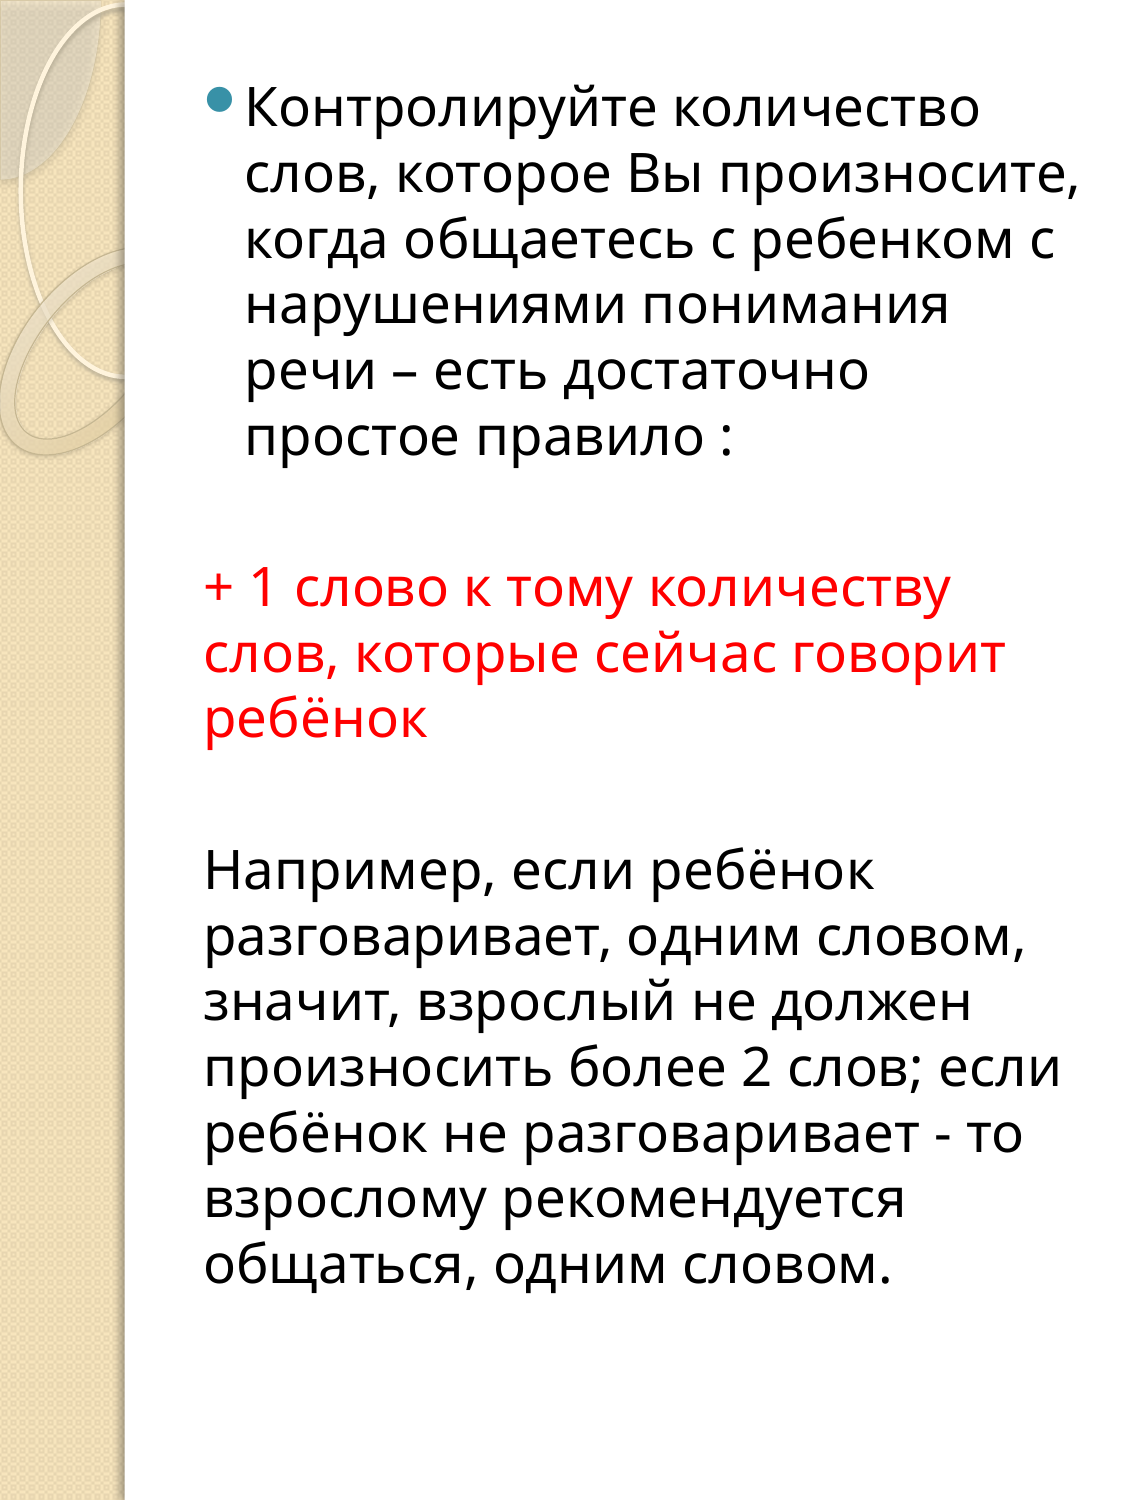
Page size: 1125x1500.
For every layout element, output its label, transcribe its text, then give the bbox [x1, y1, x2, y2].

list Контролируйте количество слов, которое Вы произносите, когда общаетесь с ребенком с нарушениями понимания речи – есть достаточно простое правило : + 1 слово к тому количеству слов, которые сейчас говорит ребёнок Например, если ребёнок разговаривает, одним словом, значит, взрослый не должен произносить более 2 слов; если ребёнок не разговаривает - то взрослому рекомендуется общаться, одним словом. [176, 64, 1100, 1367]
